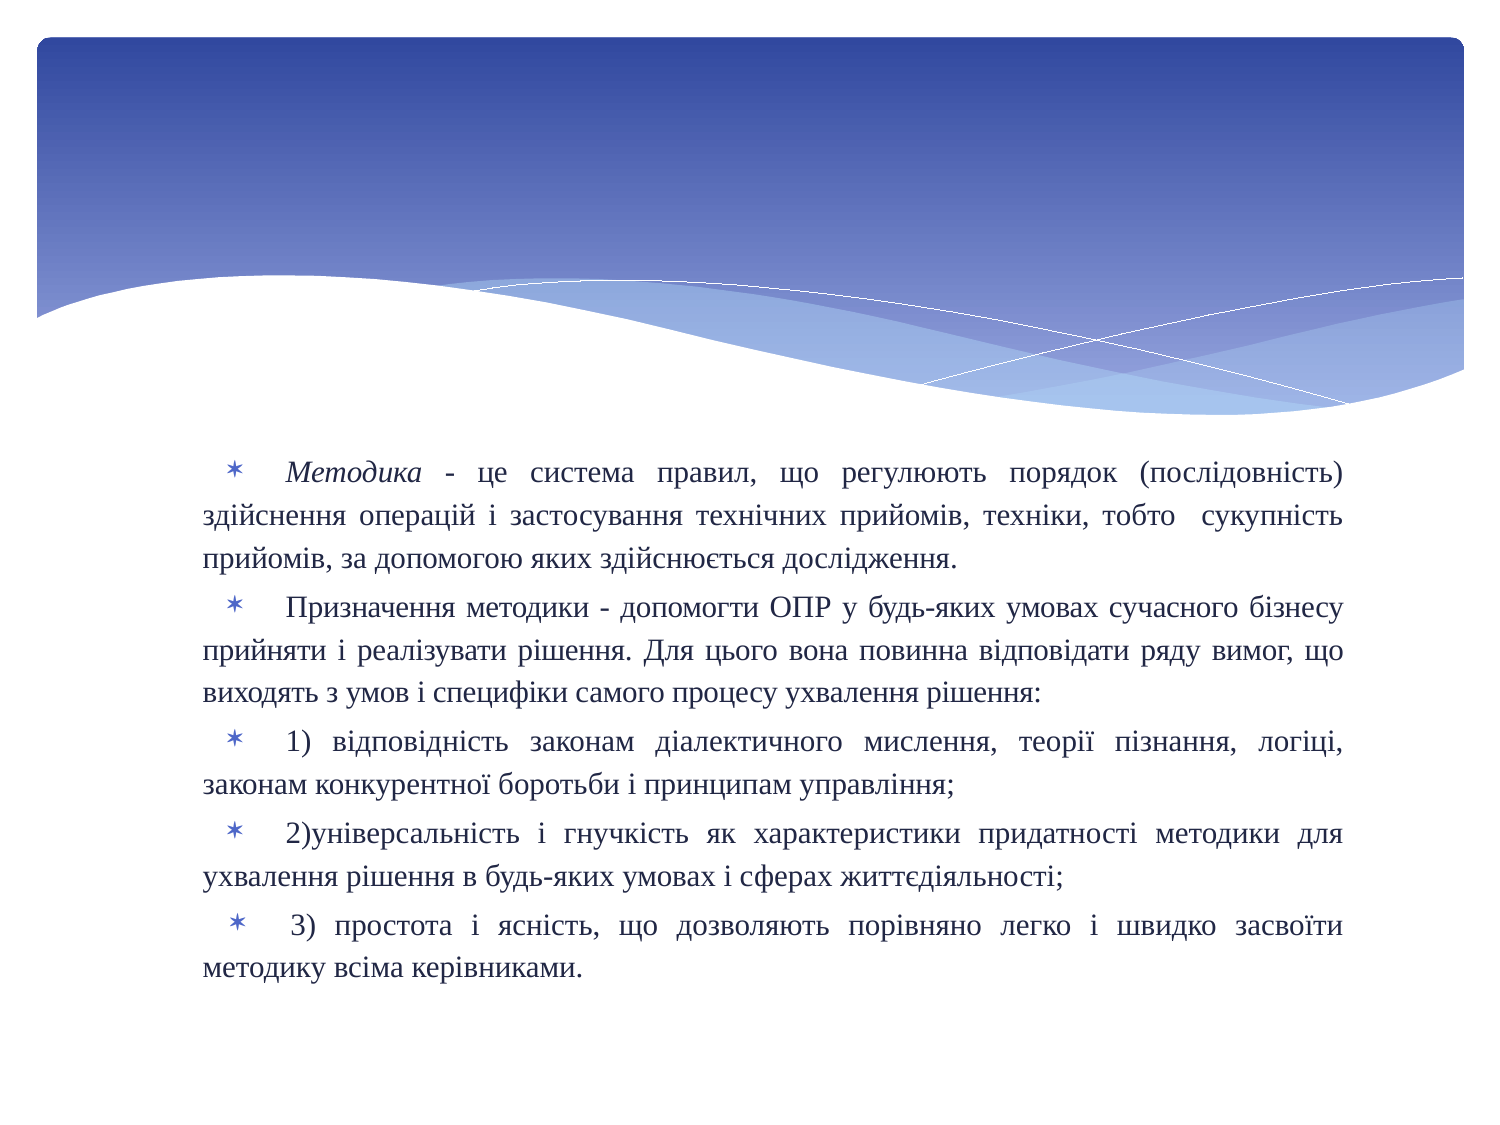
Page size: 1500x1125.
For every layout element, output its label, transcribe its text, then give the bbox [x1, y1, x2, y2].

list Методика - це система правил, що регулюють порядок (послідовність) здійснення операцій і застосування технічних прийомів, техніки, тобто сукупність прийомів, за допомогою яких здійснюється дослідження. Призначення методики - допомогти ОПР у будь-яких умовах сучасного бізнесу прийняти і реалізувати рішення. Для цього вона повинна відповідати ряду вимог, що виходять з умов і специфіки самого процесу ухвалення рішення: 1) відповідність законам діалектичного мислення, теорії пізнання, логіці, законам конкурентної боротьби і принципам управління; 2)універсальність і гнучкість як характеристики придатності методики для ухвалення рішення в будь-яких умовах і сферах життєдіяльності; 3) простота і ясність, що дозволяють порівняно легко і швидко засвоїти методику всіма керівниками. [143, 438, 1359, 1005]
